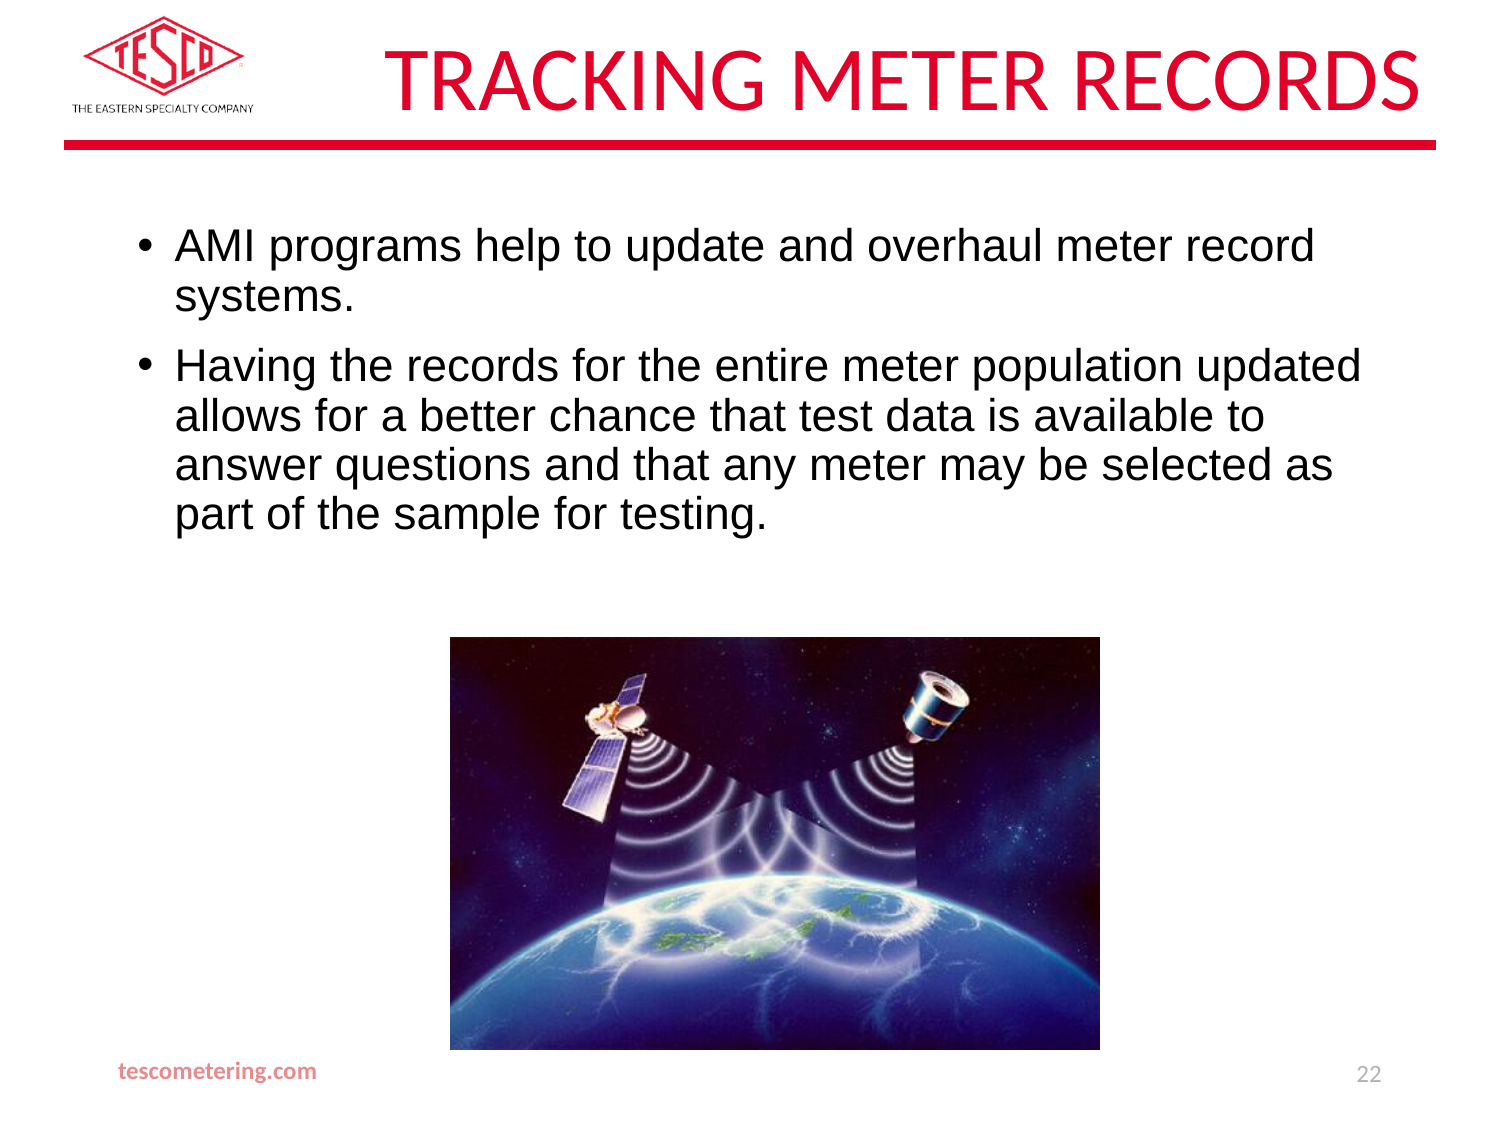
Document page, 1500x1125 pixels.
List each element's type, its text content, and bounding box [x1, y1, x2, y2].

slide_number 22 [1059, 1042, 1397, 1103]
title Tracking Meter Records [255, 24, 1438, 137]
picture [449, 637, 1100, 1050]
picture [72, 9, 256, 121]
footer tescometering.com [103, 1039, 610, 1100]
list AMI programs help to update and overhaul meter record systems. Having the records for the entire meter population updated allows for a better chance that test data is available to answer questions and that any meter may be selected as part of the sample for testing. [103, 214, 1397, 1010]
